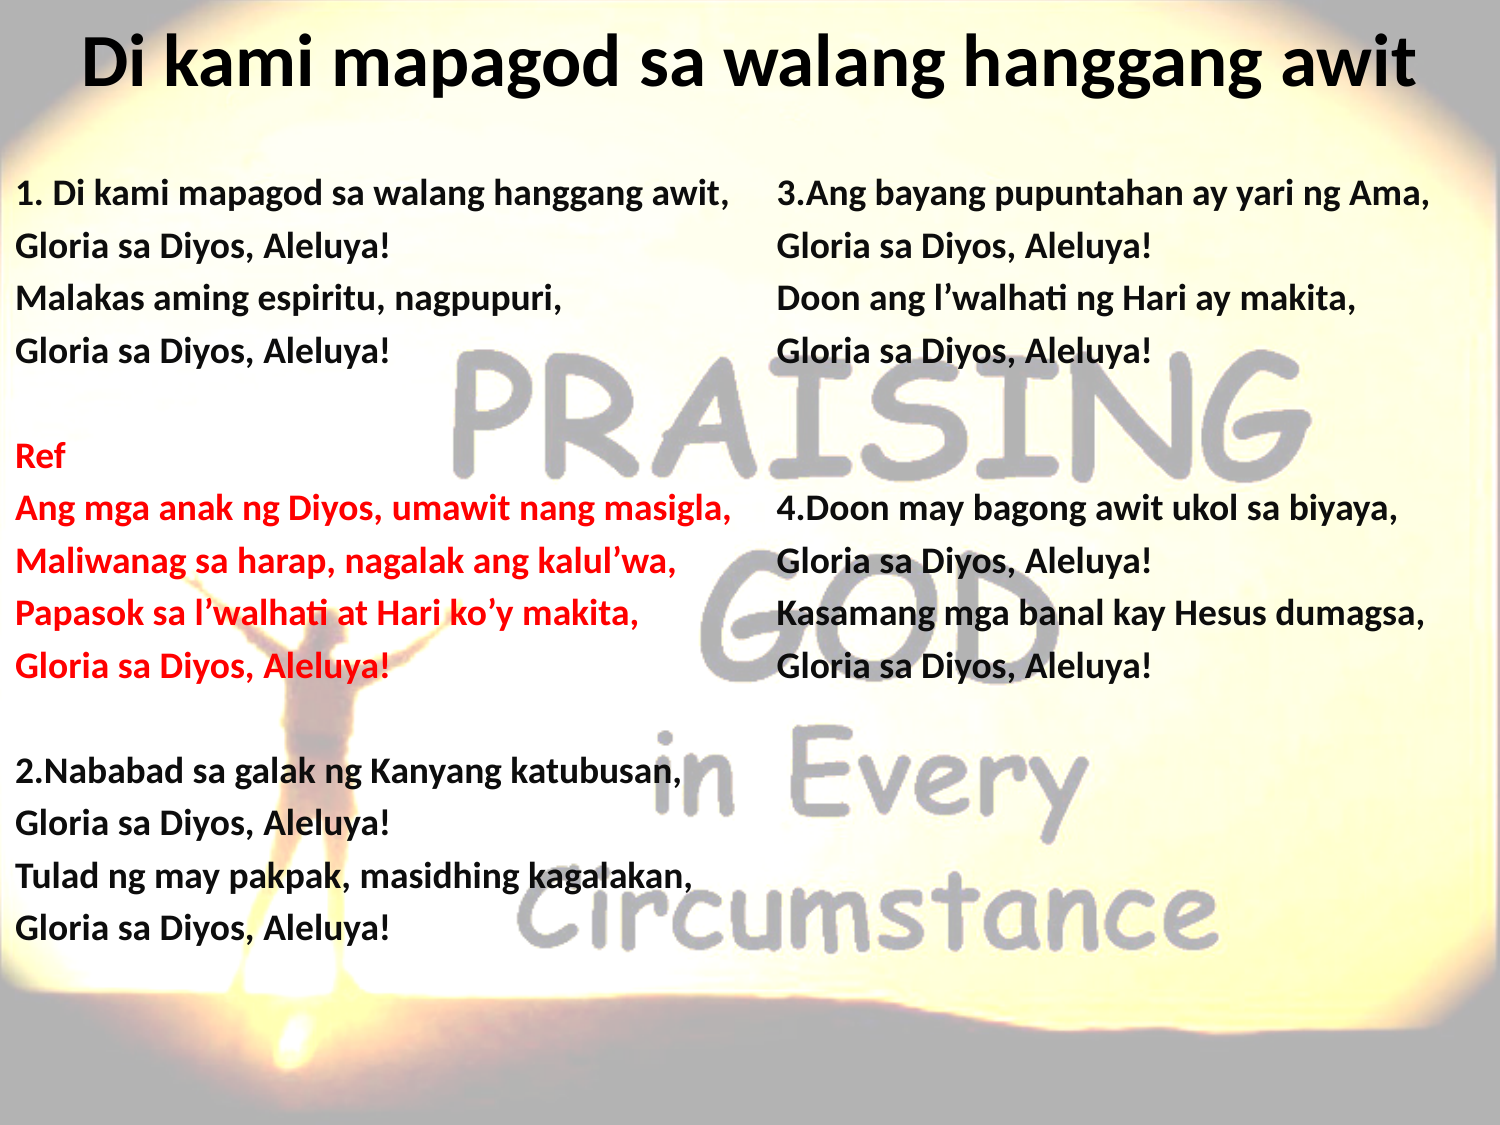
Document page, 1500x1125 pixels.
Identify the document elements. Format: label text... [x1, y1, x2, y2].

subtitle 1. Di kami mapagod sa walang hanggang awit, Gloria sa Diyos, Aleluya! Malakas aming espiritu, nagpupuri, Gloria sa Diyos, Aleluya! Ref Ang mga anak ng Diyos, umawit nang masigla, Maliwanag sa harap, nagalak ang kalul’wa, Papasok sa l’walhati at Hari ko’y makita, Gloria sa Diyos, Aleluya! 2.Nababad sa galak ng Kanyang katubusan, Gloria sa Diyos, Aleluya! Tulad ng may pakpak, masidhing kagalakan, Gloria sa Diyos, Aleluya! 3.Ang bayang pupuntahan ay yari ng Ama, Gloria sa Diyos, Aleluya! Doon ang l’walhati ng Hari ay makita, Gloria sa Diyos, Aleluya! 4.Doon may bagong awit ukol sa biyaya, Gloria sa Diyos, Aleluya! Kasamang mga banal kay Hesus dumagsa, Gloria sa Diyos, Aleluya! [0, 160, 1500, 1035]
title Di kami mapagod sa walang hanggang awit [41, 0, 1459, 114]
